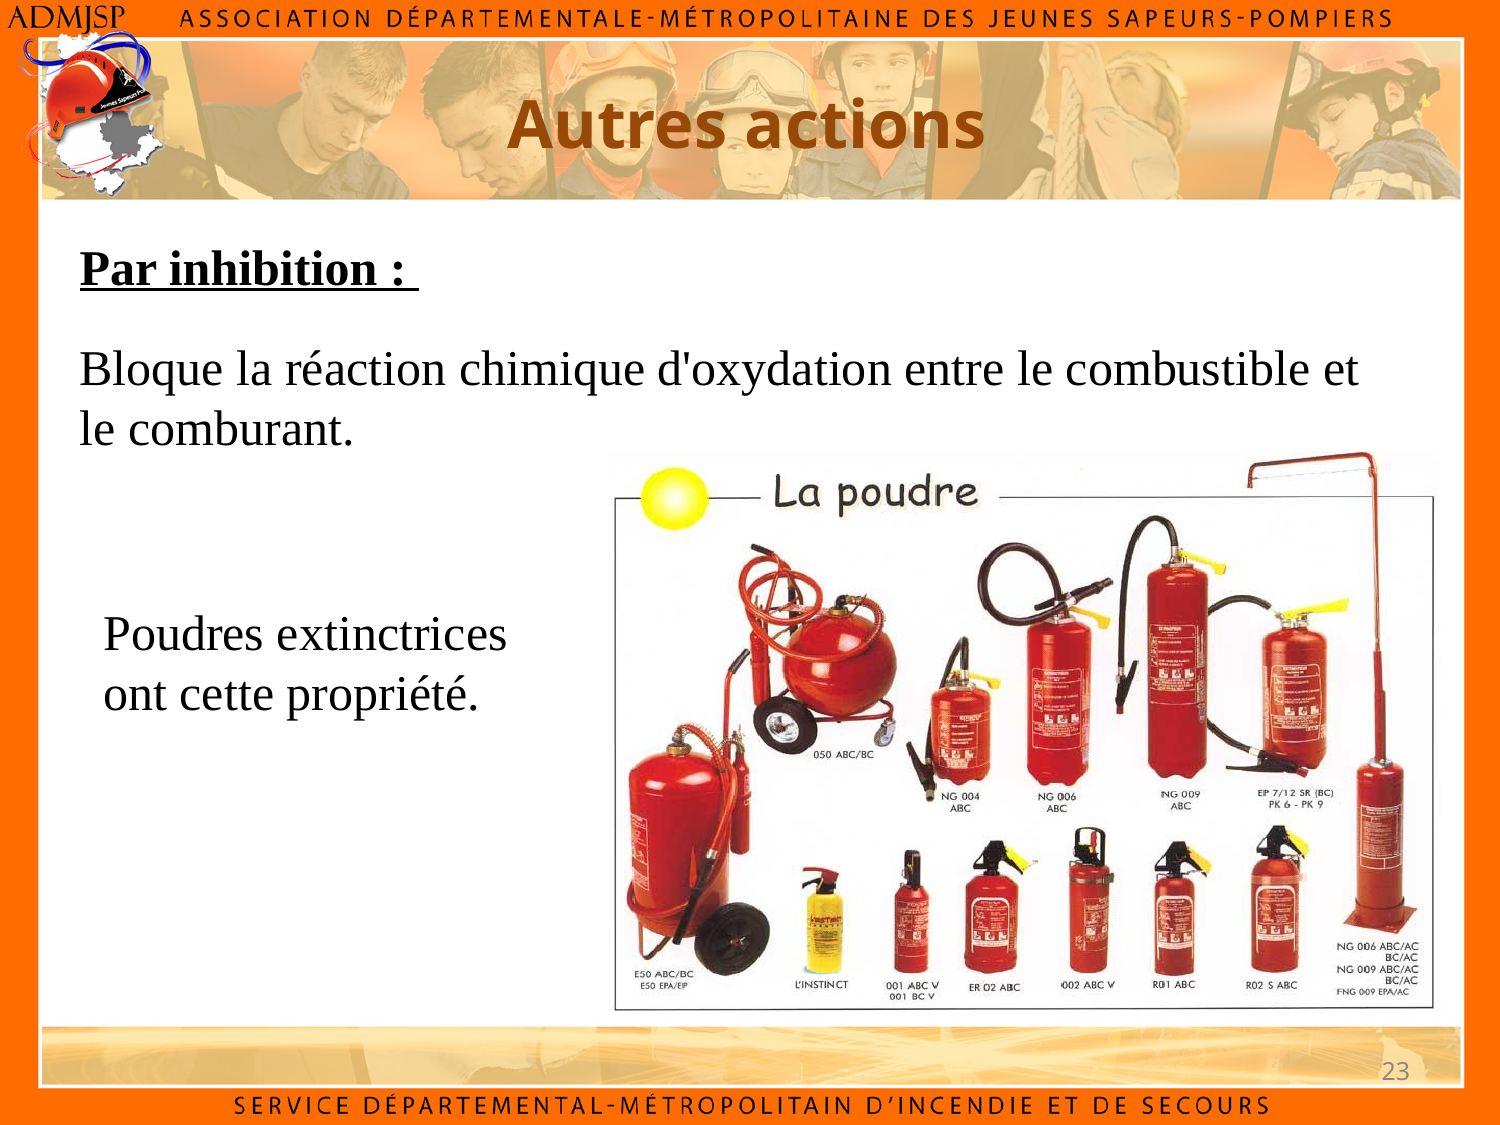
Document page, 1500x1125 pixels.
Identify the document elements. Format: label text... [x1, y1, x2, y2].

text_box Poudres extinctrices ont cette propriété. [88, 592, 564, 728]
picture [0, 0, 1500, 1125]
text_box Bloque la réaction chimique d'oxydation entre le combustible et le comburant. [64, 327, 1402, 463]
text_box 23 [1074, 1042, 1425, 1103]
text_box Par inhibition : [64, 227, 691, 303]
title Autres actions [41, 45, 1454, 200]
